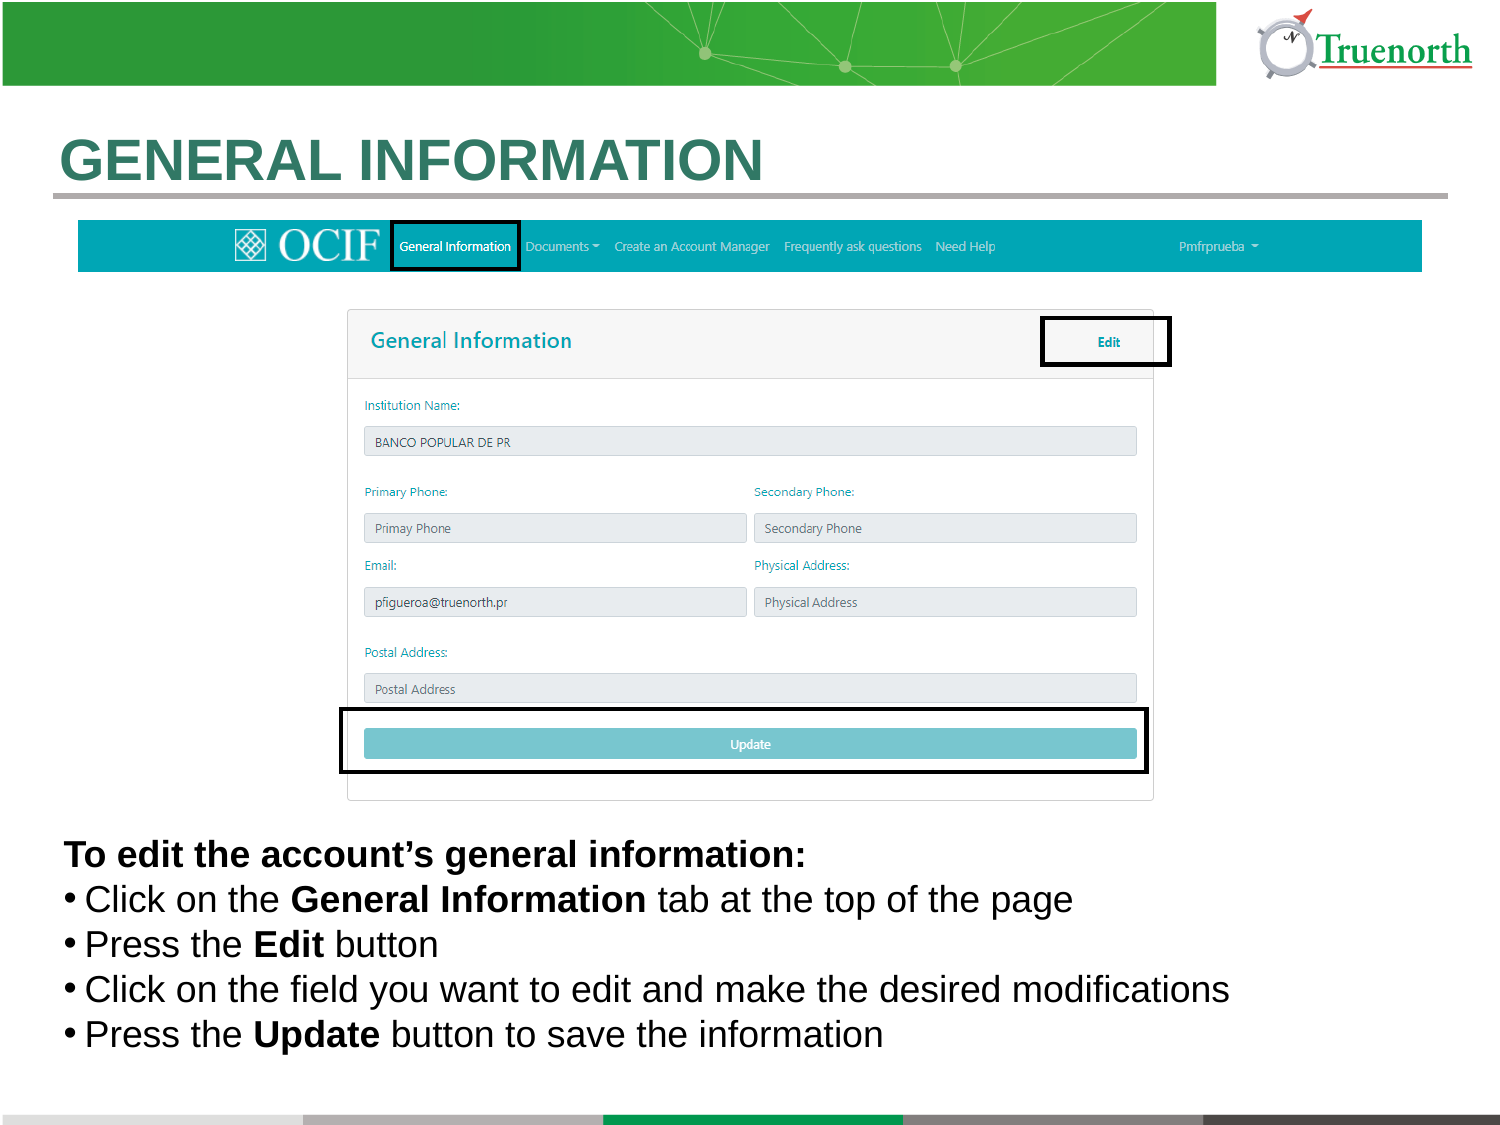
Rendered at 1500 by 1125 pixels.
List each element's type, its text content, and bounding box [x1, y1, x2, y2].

text_box GENERAL INFORMATION [44, 114, 833, 200]
picture [2, 2, 1500, 1125]
text_box To edit the account’s general information: Click on the General Information tab at the top of the page Press the Edit button Click on the field you want to edit and make the desired modifications Press the Update button to save the information [48, 822, 1452, 1063]
